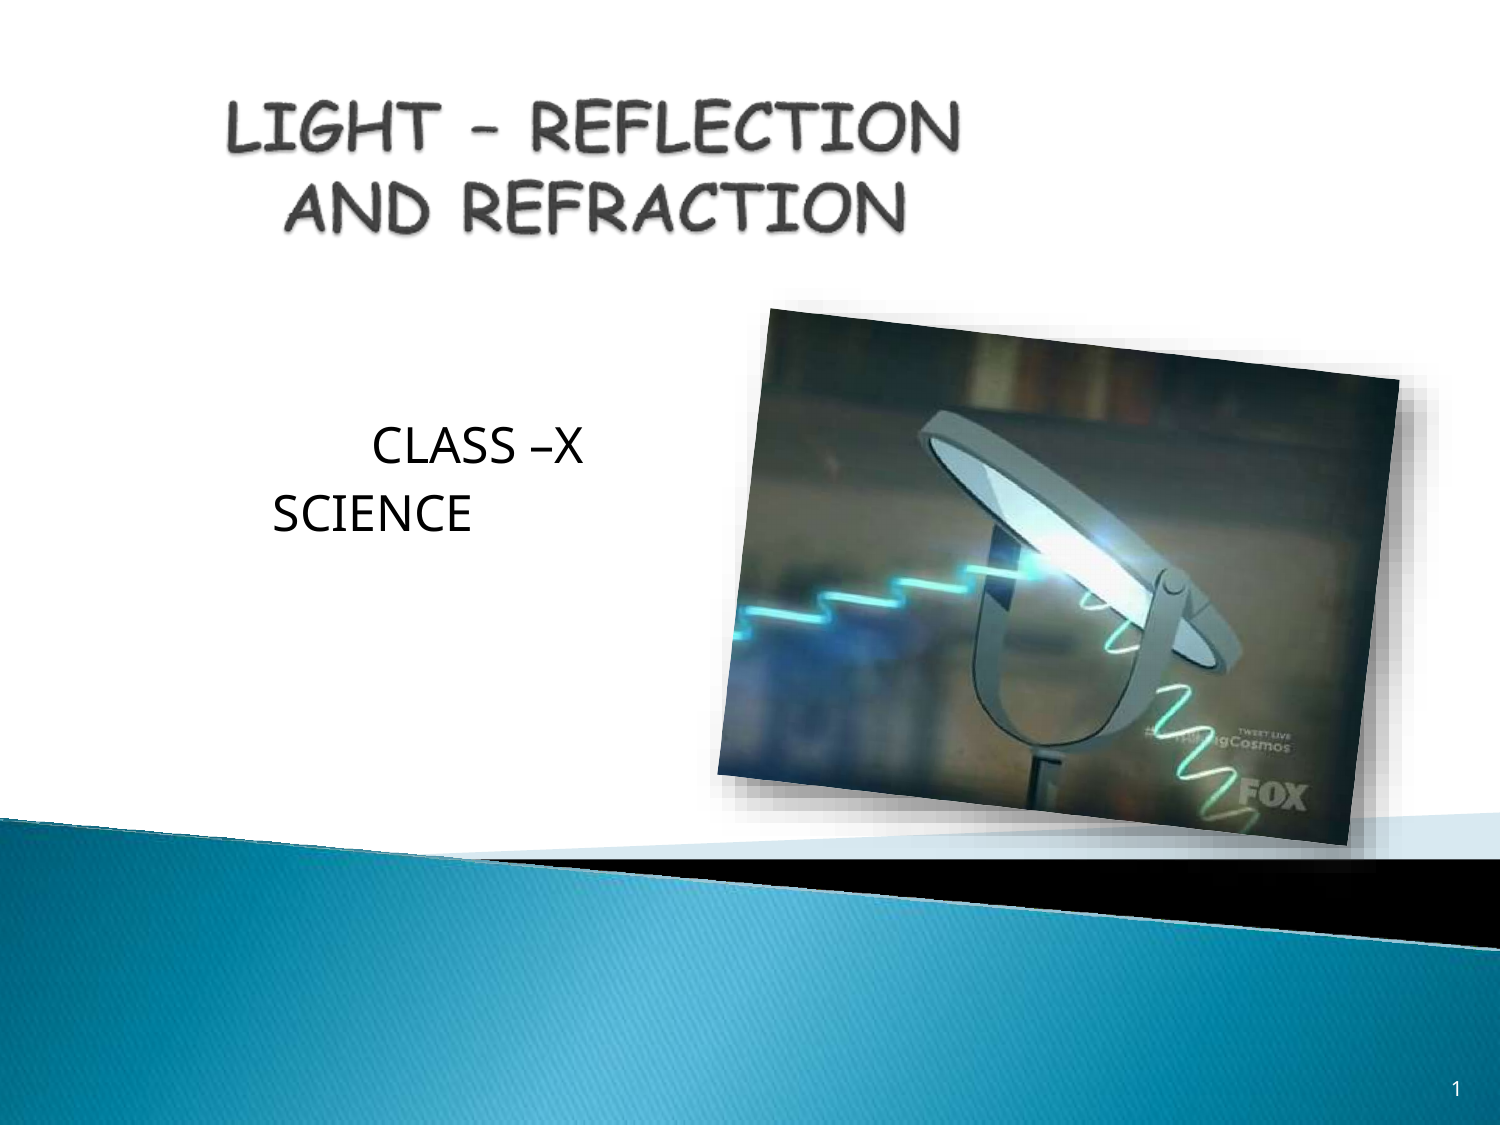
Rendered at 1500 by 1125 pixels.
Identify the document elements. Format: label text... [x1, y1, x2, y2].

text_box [0, 812, 1500, 1125]
text_box [224, 97, 963, 241]
title CLASS –X SCIENCE [46, 403, 679, 594]
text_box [684, 275, 1465, 911]
